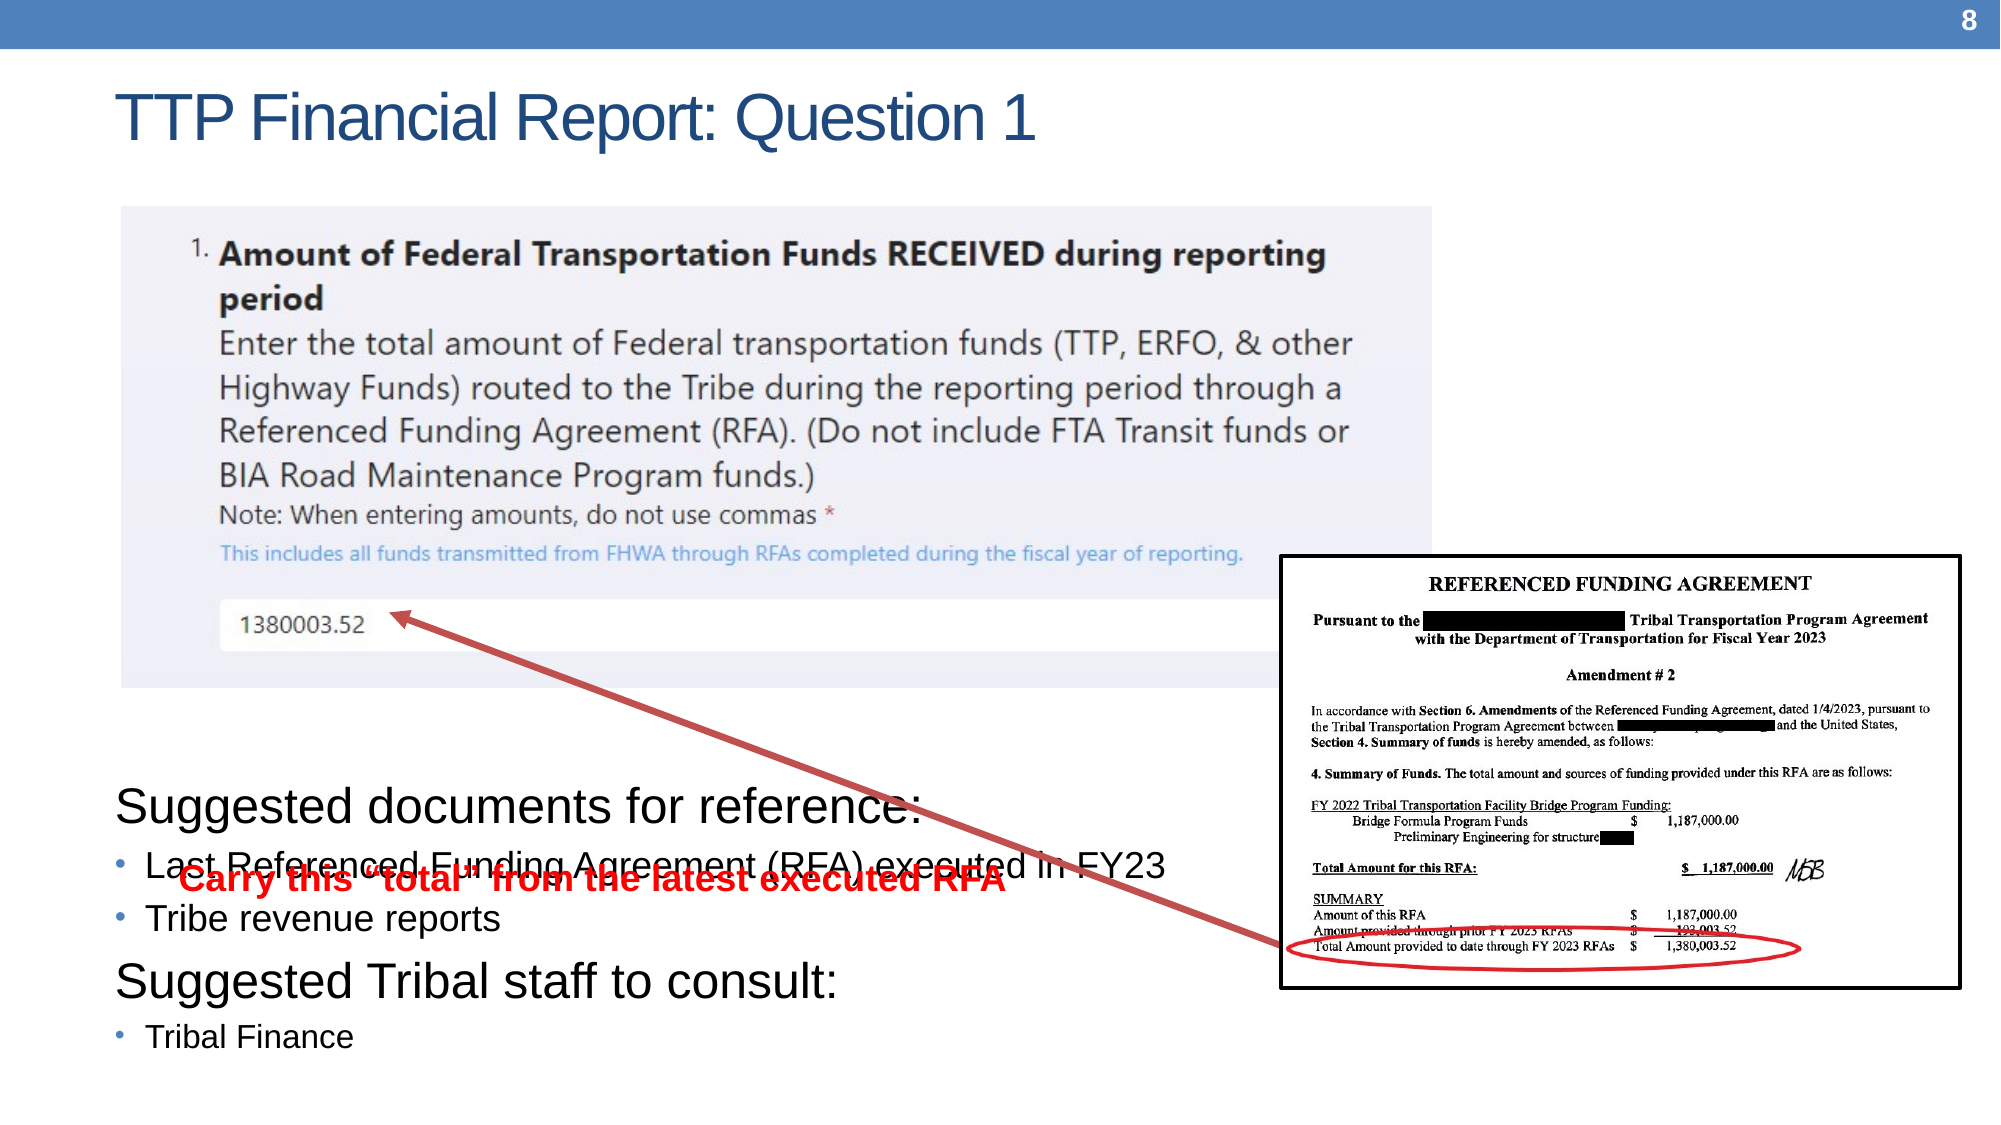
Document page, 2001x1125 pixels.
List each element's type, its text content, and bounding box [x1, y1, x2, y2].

picture [121, 206, 1959, 986]
list Suggested documents for reference: Last Referenced Funding Agreement (RFA) executed in FY23 Tribe revenue reports Suggested Tribal staff to consult: Tribal Finance [99, 276, 1900, 1077]
slide_number 8 [1759, 0, 1993, 46]
text_box Carry this “total” from the latest executed RFA [122, 846, 385, 907]
title TTP Financial Report: Question 1 [99, 40, 1900, 187]
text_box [388, 612, 1279, 947]
